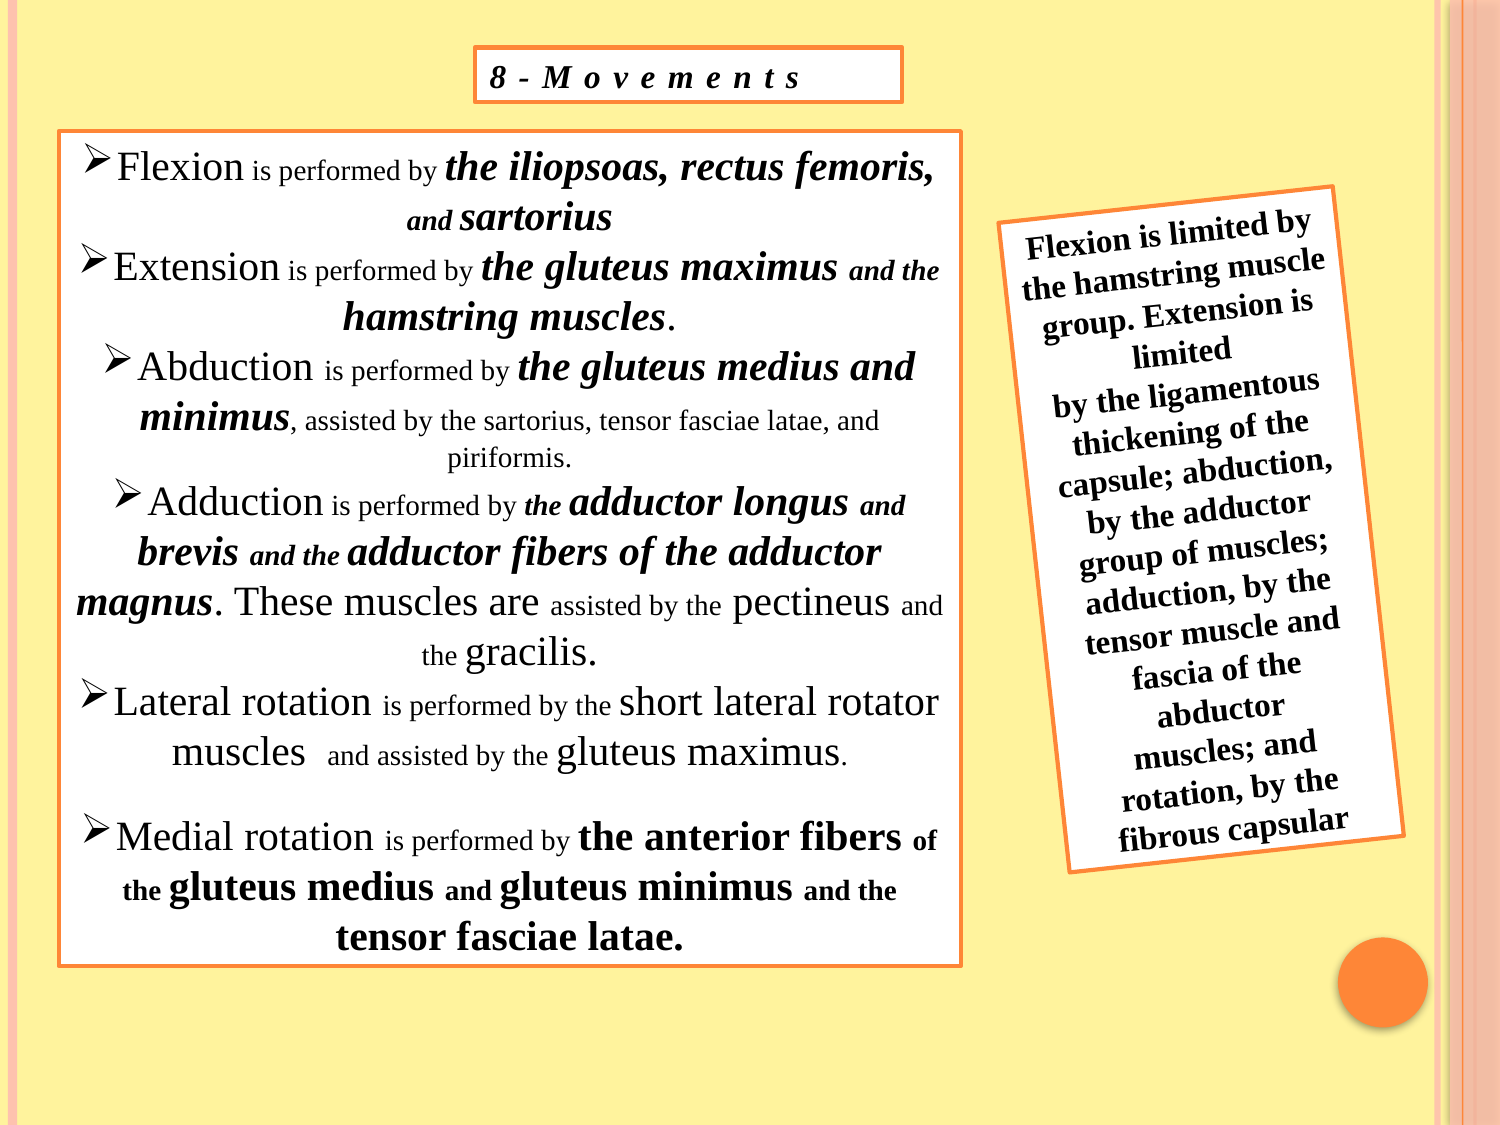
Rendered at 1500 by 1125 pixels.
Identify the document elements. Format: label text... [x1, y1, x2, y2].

text_box Flexion is limited by the hamstring muscle group. Extension is limited by the ligamentous thickening of the capsule; abduction, by the adductor group of muscles; adduction, by the tensor muscle and fascia of the abductor muscles; and rotation, by the fibrous capsular [996, 184, 1406, 875]
text_box Flexion is performed by the iliopsoas, rectus femoris, and sartorius Extension is performed by the gluteus maximus and the hamstring muscles. Abduction is performed by the gluteus medius and minimus, assisted by the sartorius, tensor fasciae latae, and piriformis. Adduction is performed by the adductor longus and brevis and the adductor fibers of the adductor magnus. These muscles are assisted by the pectineus and the gracilis. Lateral rotation is performed by the short lateral rotator muscles and assisted by the gluteus maximus. Medial rotation is performed by the anterior fibers of the gluteus medius and gluteus minimus and the tensor fasciae latae. [57, 129, 963, 968]
text_box 8-Movements [473, 45, 904, 104]
